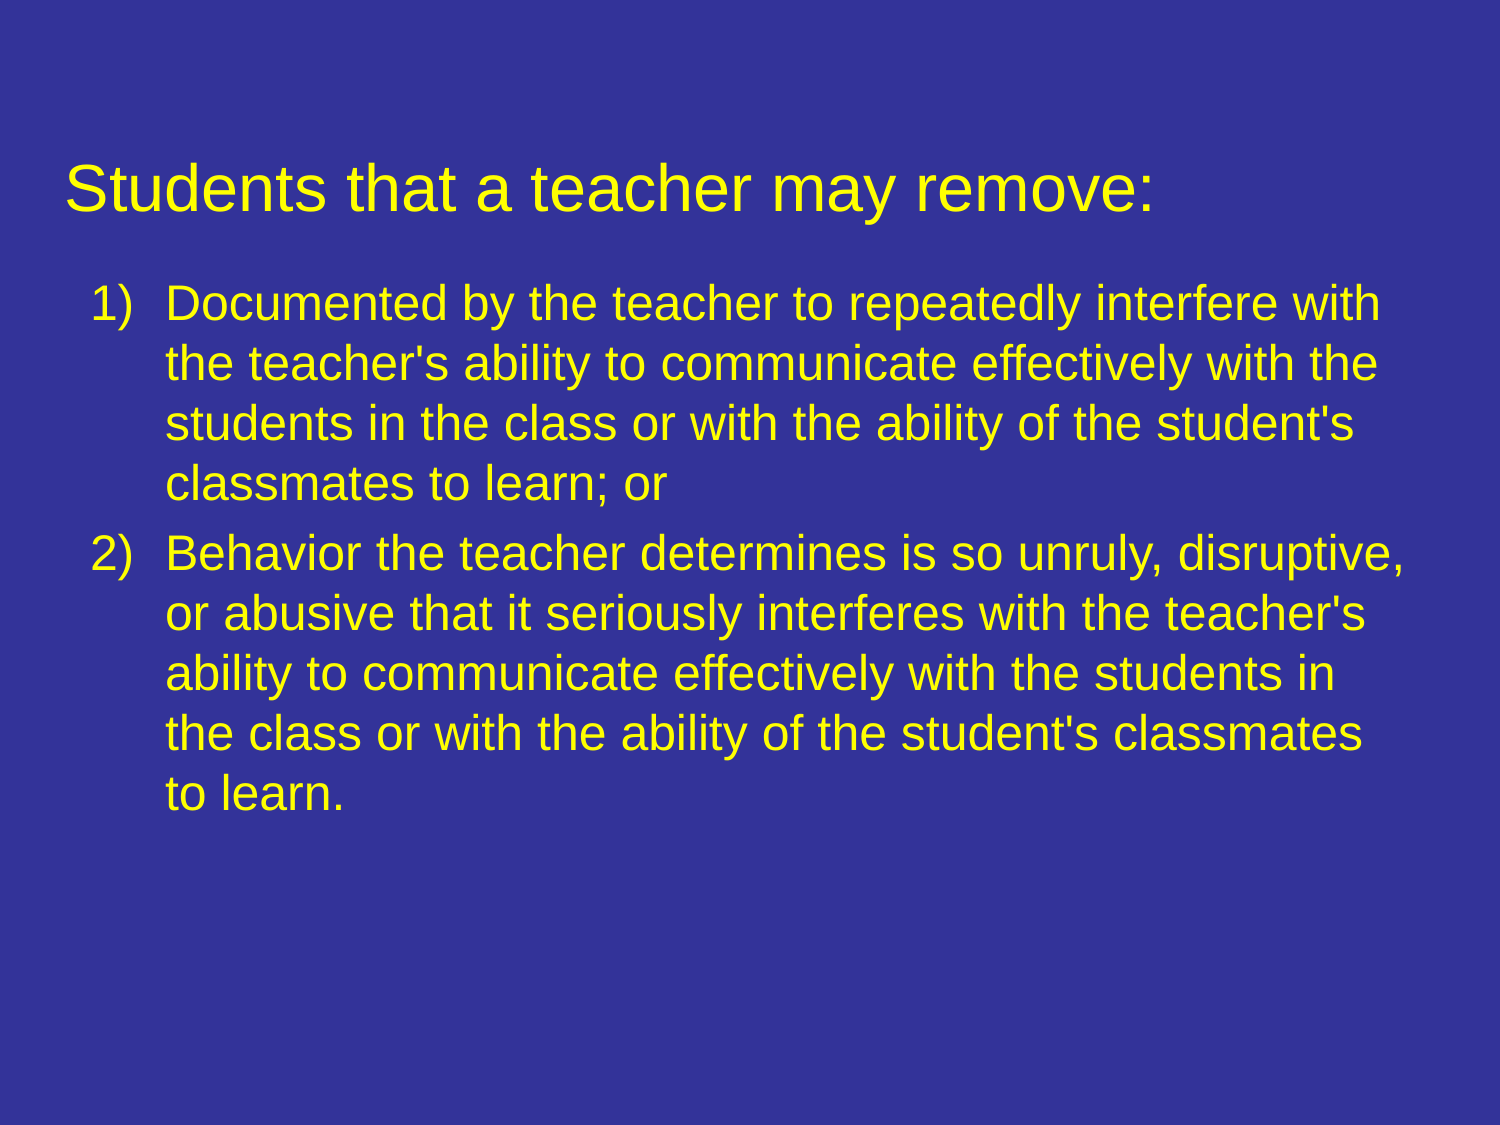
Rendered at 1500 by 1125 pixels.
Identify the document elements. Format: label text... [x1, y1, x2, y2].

text_box Students that a teacher may remove: [50, 137, 1350, 233]
list Documented by the teacher to repeatedly interfere with the teacher's ability to communicate effectively with the students in the class or with the ability of the student's classmates to learn; or Behavior the teacher determines is so unruly, disruptive, or abusive that it seriously interferes with the teacher's ability to communicate effectively with the students in the class or with the ability of the student's classmates to learn. [74, 262, 1426, 1006]
